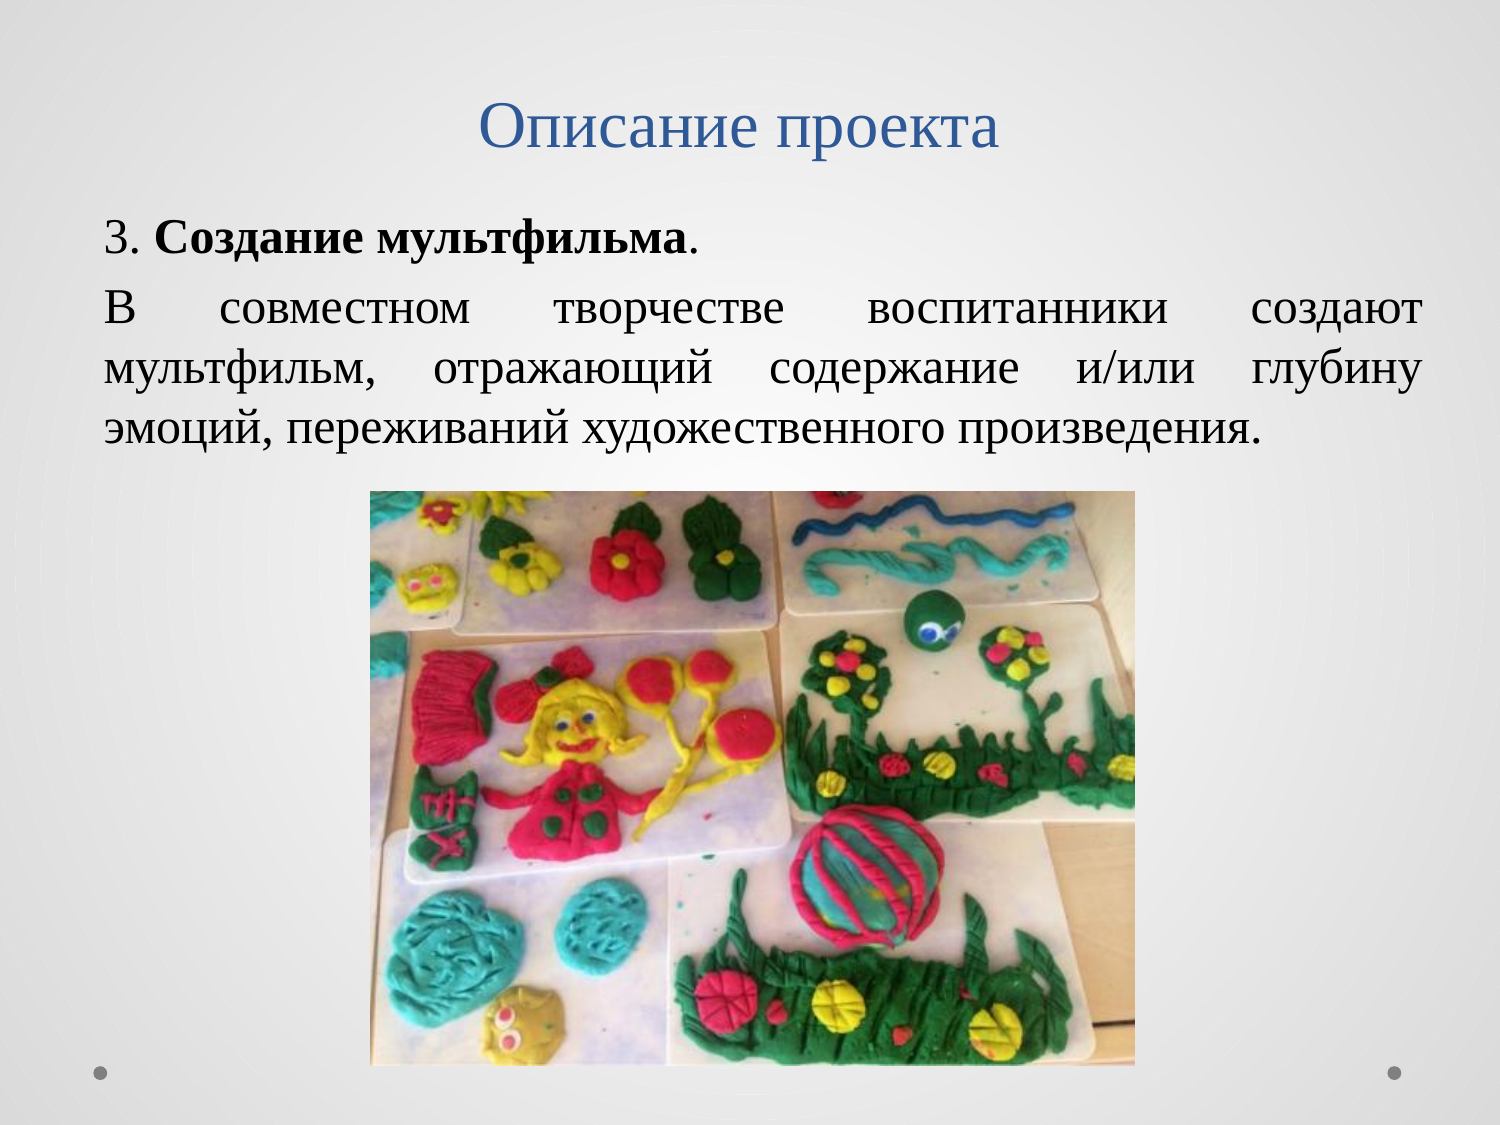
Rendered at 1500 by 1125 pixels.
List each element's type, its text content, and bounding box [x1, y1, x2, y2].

list 3. Создание мультфильма. В совместном творчестве воспитанники создают мультфильм, отражающий содержание и/или глубину эмоций, переживаний художественного произведения. [88, 196, 1439, 939]
title Описание проекта [64, 30, 1415, 168]
picture [369, 491, 1135, 1066]
